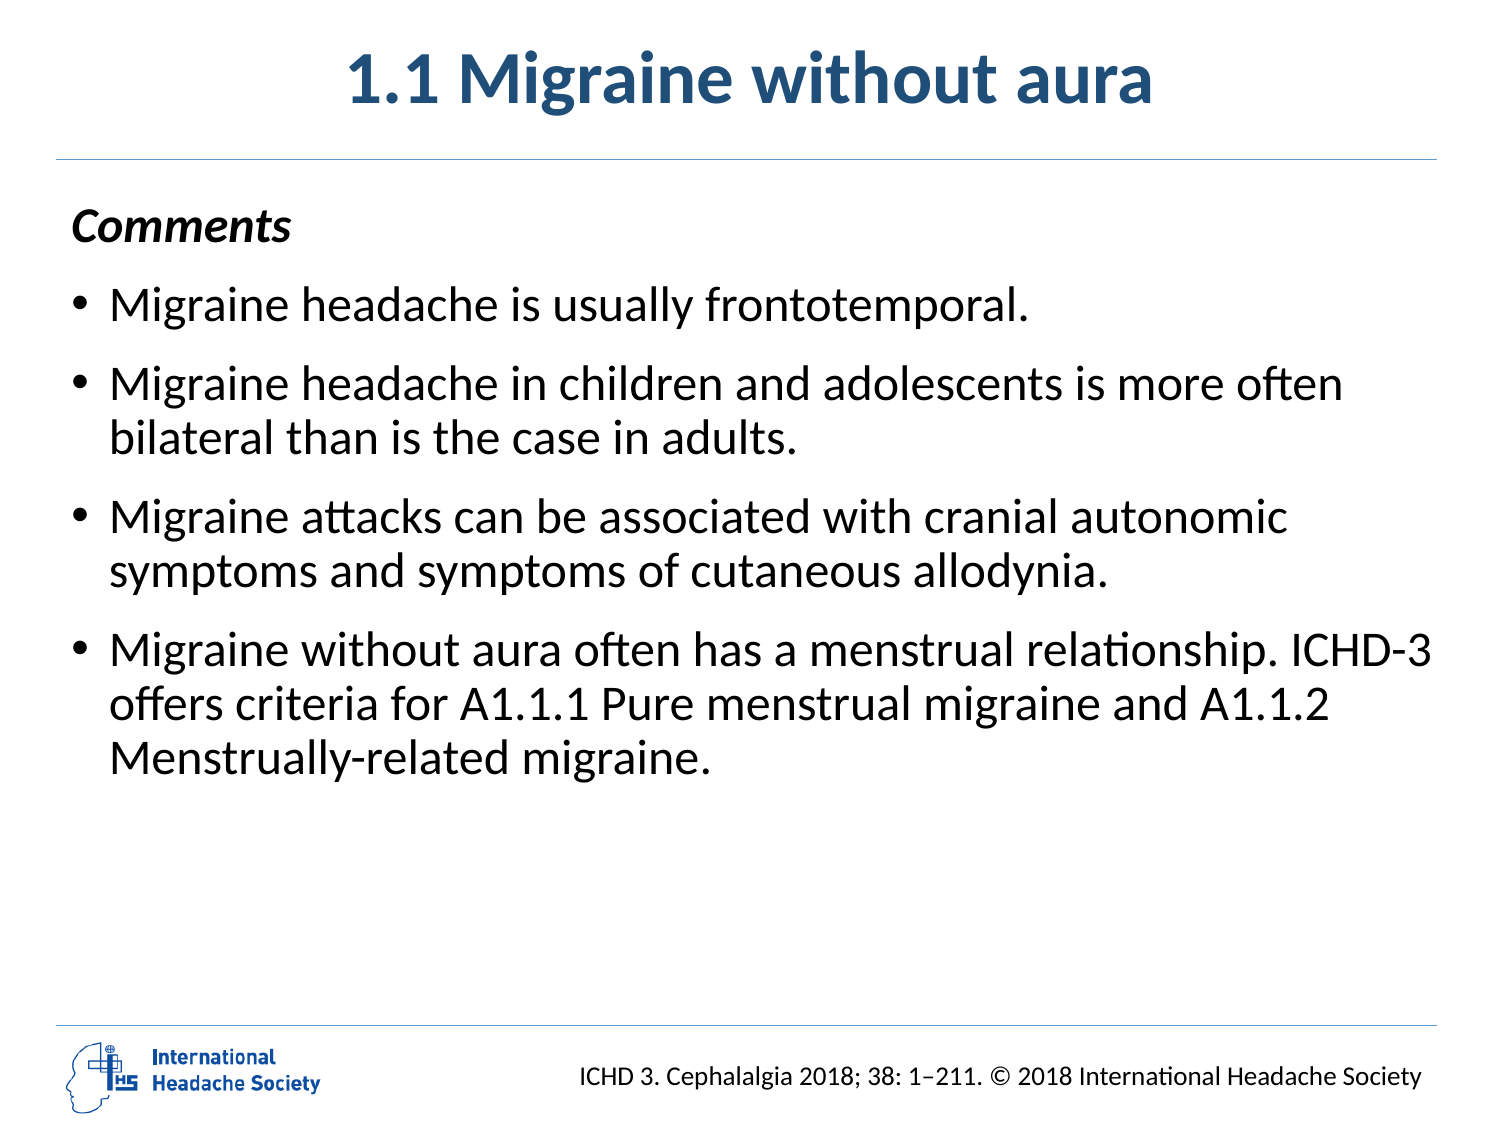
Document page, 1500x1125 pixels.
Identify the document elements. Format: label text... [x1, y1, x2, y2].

text_box ICHD 3. Cephalalgia 2018; 38: 1–211. © 2018 International Headache Society [352, 1050, 1437, 1098]
title 1.1 Migraine without aura [103, 0, 1397, 159]
picture [52, 1032, 349, 1120]
list Comments Migraine headache is usually frontotemporal. Migraine headache in children and adolescents is more often bilateral than is the case in adults. Migraine attacks can be associated with cranial autonomic symptoms and symptoms of cutaneous allodynia. Migraine without aura often has a menstrual relationship. ICHD-3 offers criteria for A1.1.1 Pure menstrual migraine and A1.1.2 Menstrually-related migraine. [56, 192, 1449, 1026]
